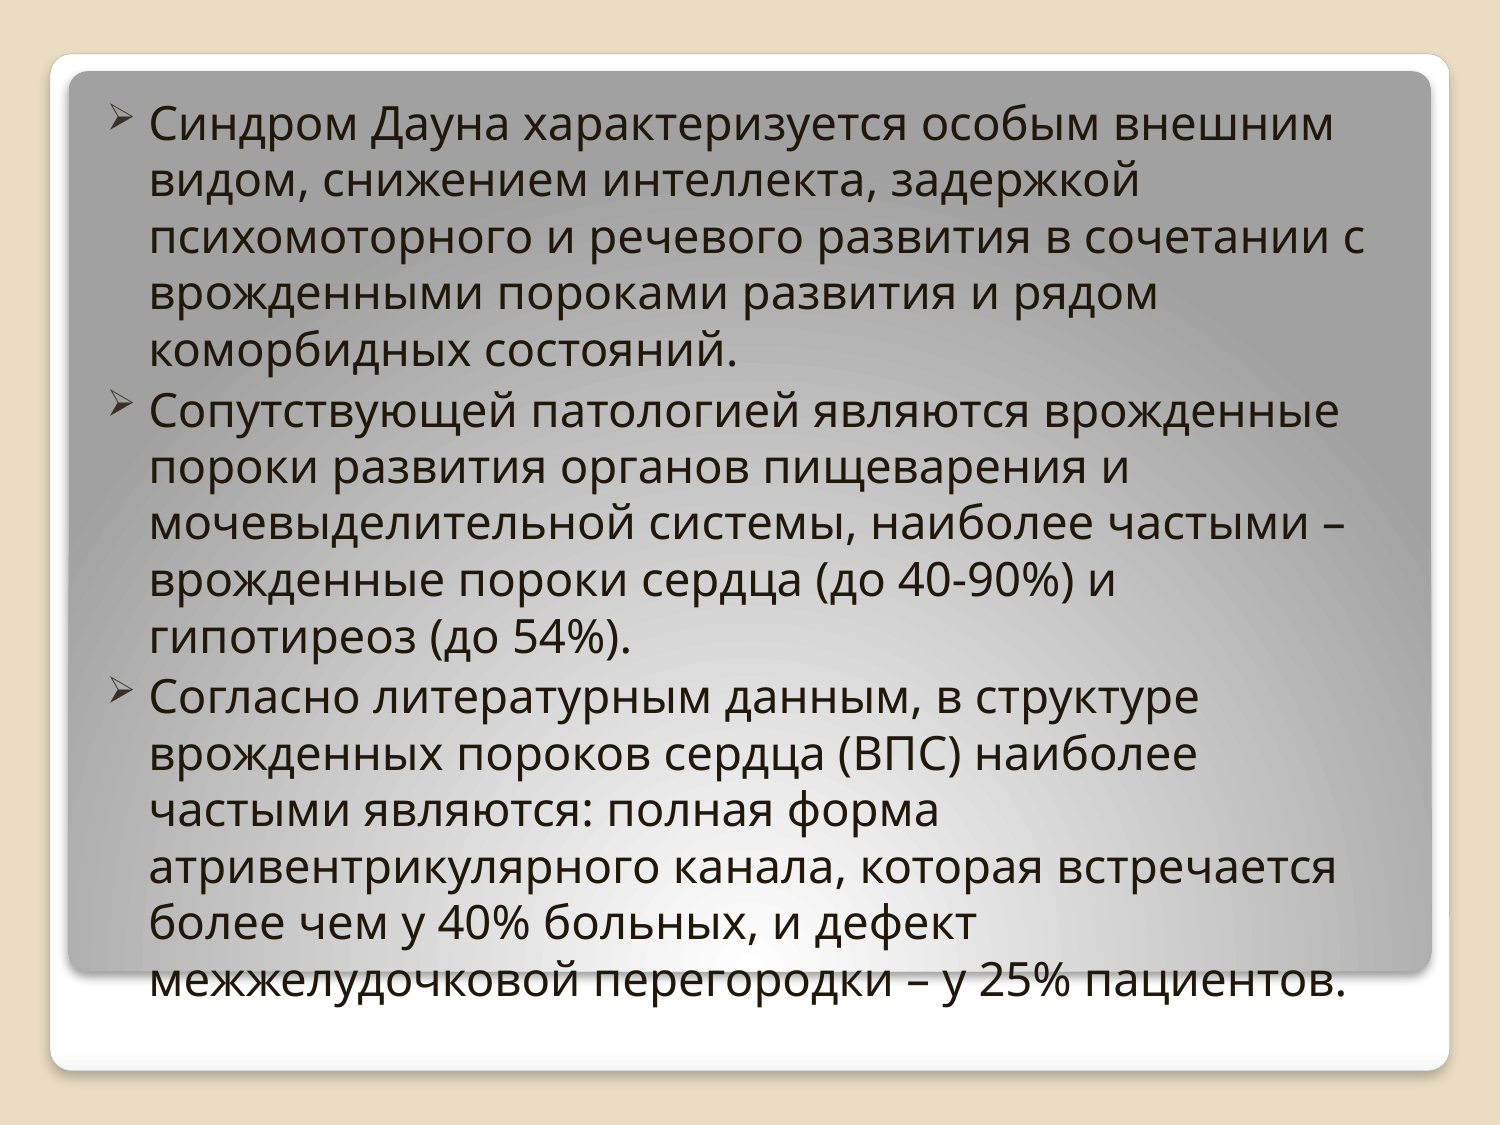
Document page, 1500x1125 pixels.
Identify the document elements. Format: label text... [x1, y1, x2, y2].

list Синдром Дауна характеризуется особым внешним видом, снижением интеллекта, задержкой психомоторного и речевого развития в сочетании с врожденными пороками развития и рядом коморбидных состояний. Сопутствующей патологией являются врожденные пороки развития органов пищеварения и мочевыделительной системы, наиболее частыми – врожденные пороки сердца (до 40-90%) и гипотиреоз (до 54%). Согласно литературным данным, в структуре врожденных пороков сердца (ВПС) наиболее частыми являются: полная форма атривентрикулярного канала, которая встречается более чем у 40% больных, и дефект межжелудочковой перегородки – у 25% пациентов. [76, 77, 1396, 1014]
